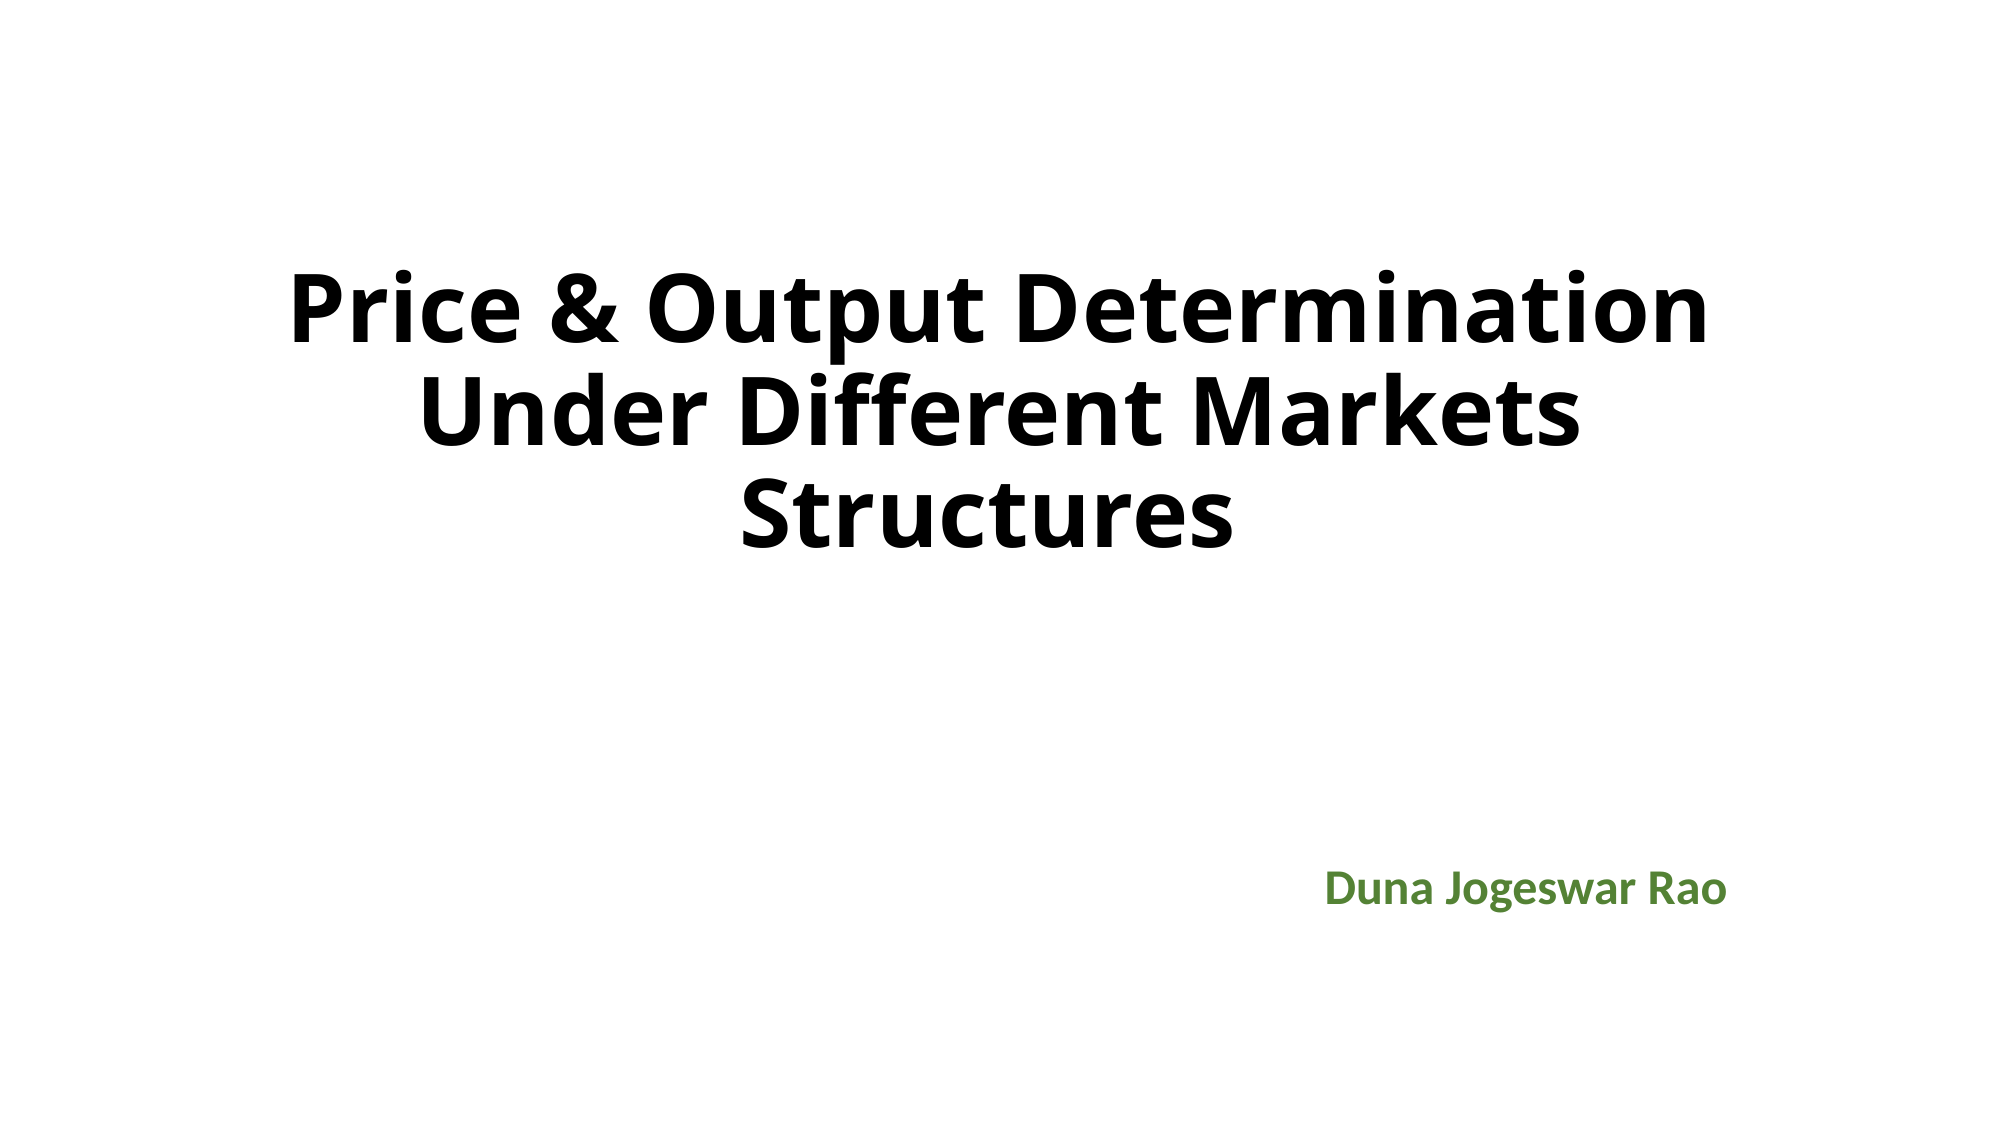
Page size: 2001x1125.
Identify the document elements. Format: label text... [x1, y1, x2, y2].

subtitle Duna Jogeswar Rao [776, 853, 2000, 1125]
title Price & Output Determination Under Different Markets Structures [249, 184, 1750, 576]
